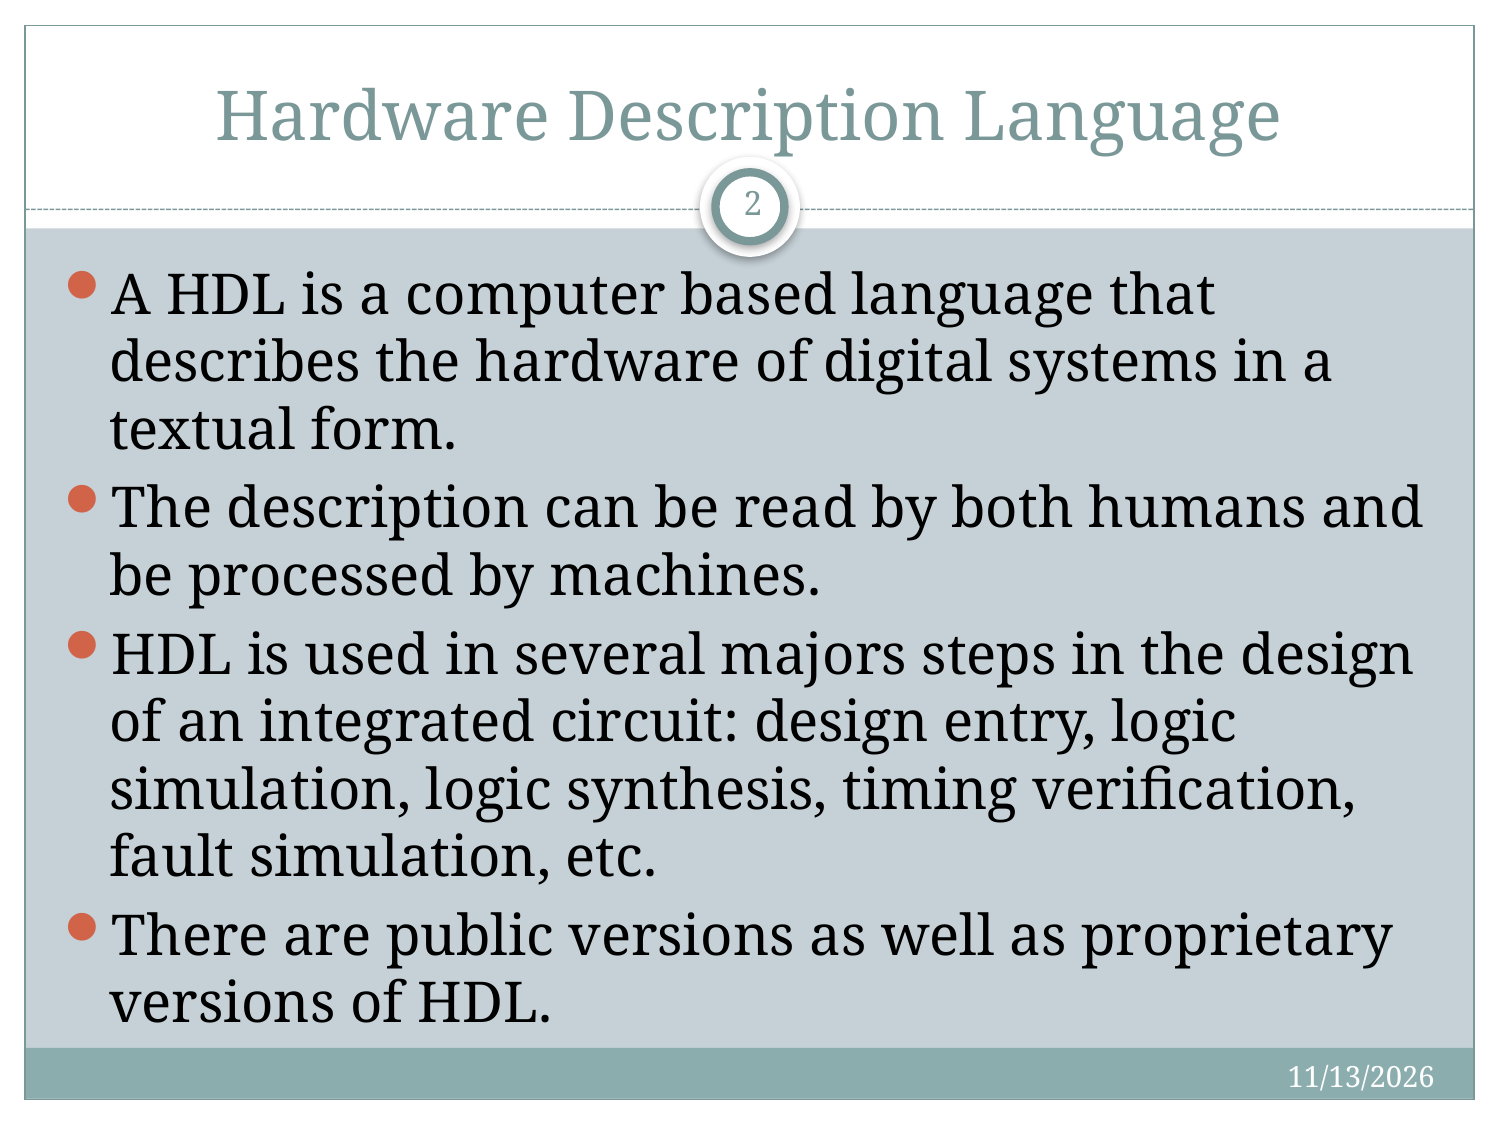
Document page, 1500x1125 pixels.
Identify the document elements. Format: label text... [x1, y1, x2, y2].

slide_number 2 [715, 168, 791, 241]
title Hardware Description Language [49, 37, 1450, 162]
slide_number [950, 1050, 1450, 1111]
list A HDL is a computer based language that describes the hardware of digital systems in a textual form. The description can be read by both humans and be processed by machines. HDL is used in several majors steps in the design of an integrated circuit: design entry, logic simulation, logic synthesis, timing verification, fault simulation, etc. There are public versions as well as proprietary versions of HDL. [49, 250, 1445, 1001]
